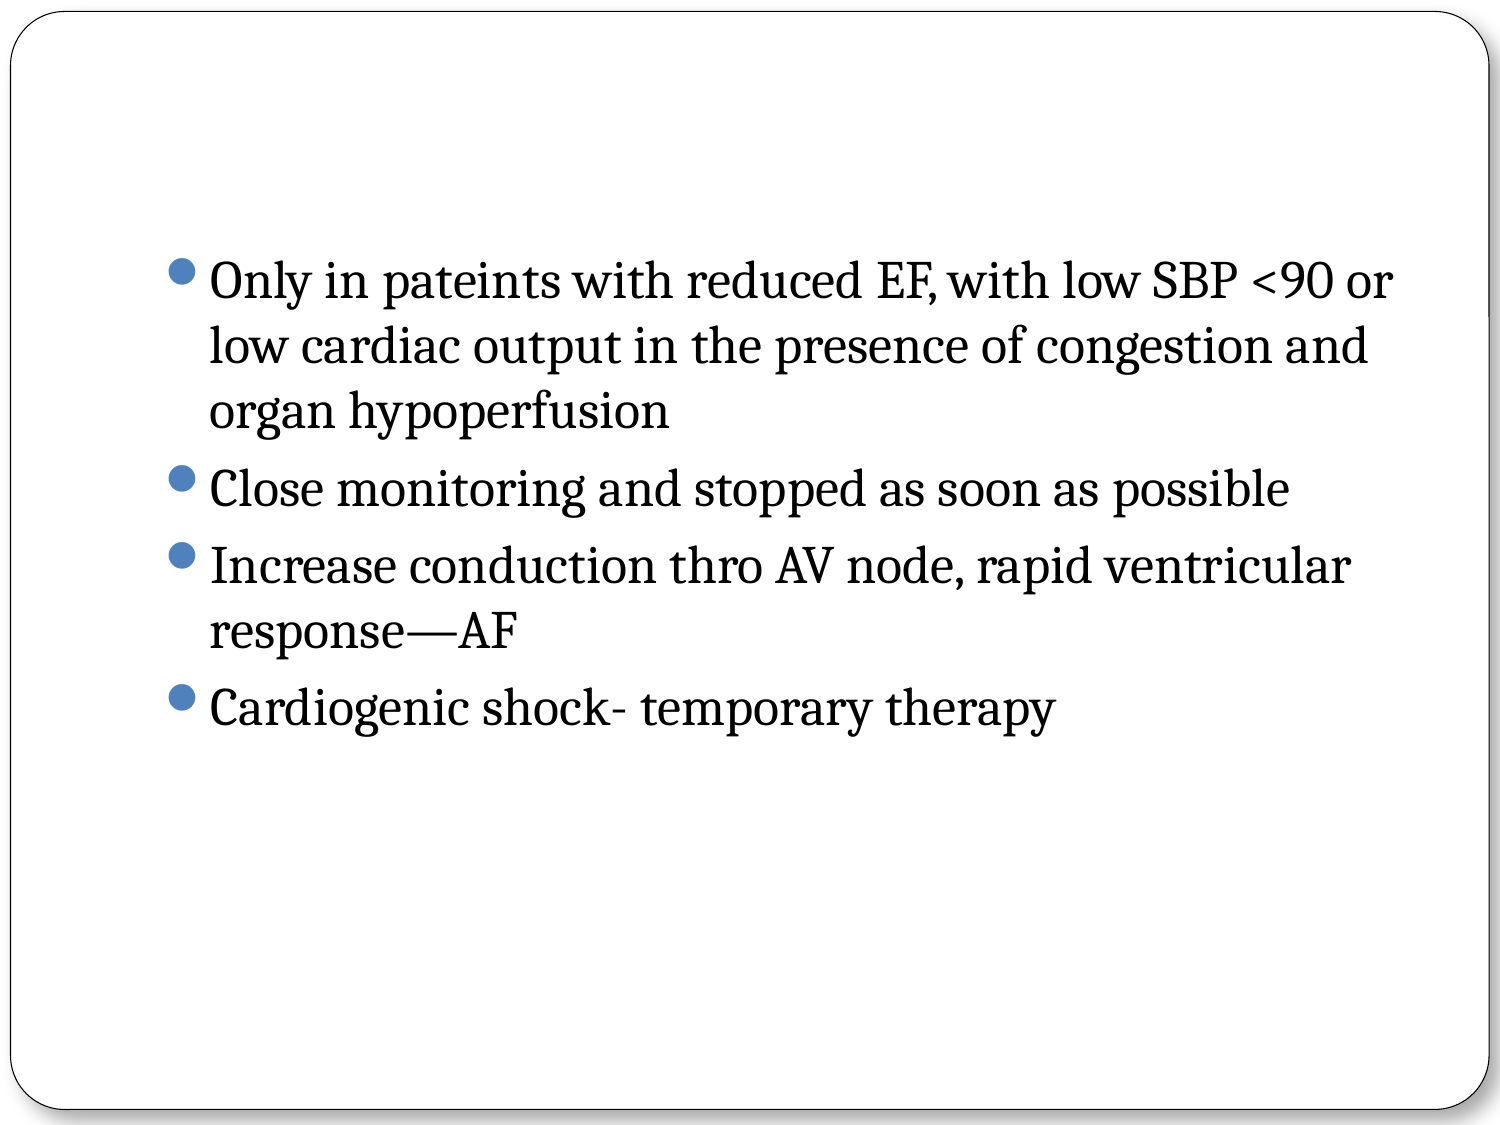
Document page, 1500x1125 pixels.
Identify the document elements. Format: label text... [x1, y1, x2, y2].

list Only in pateints with reduced EF, with low SBP <90 or low cardiac output in the presence of congestion and organ hypoperfusion Close monitoring and stopped as soon as possible Increase conduction thro AV node, rapid ventricular response—AF Cardiogenic shock- temporary therapy [150, 237, 1425, 988]
